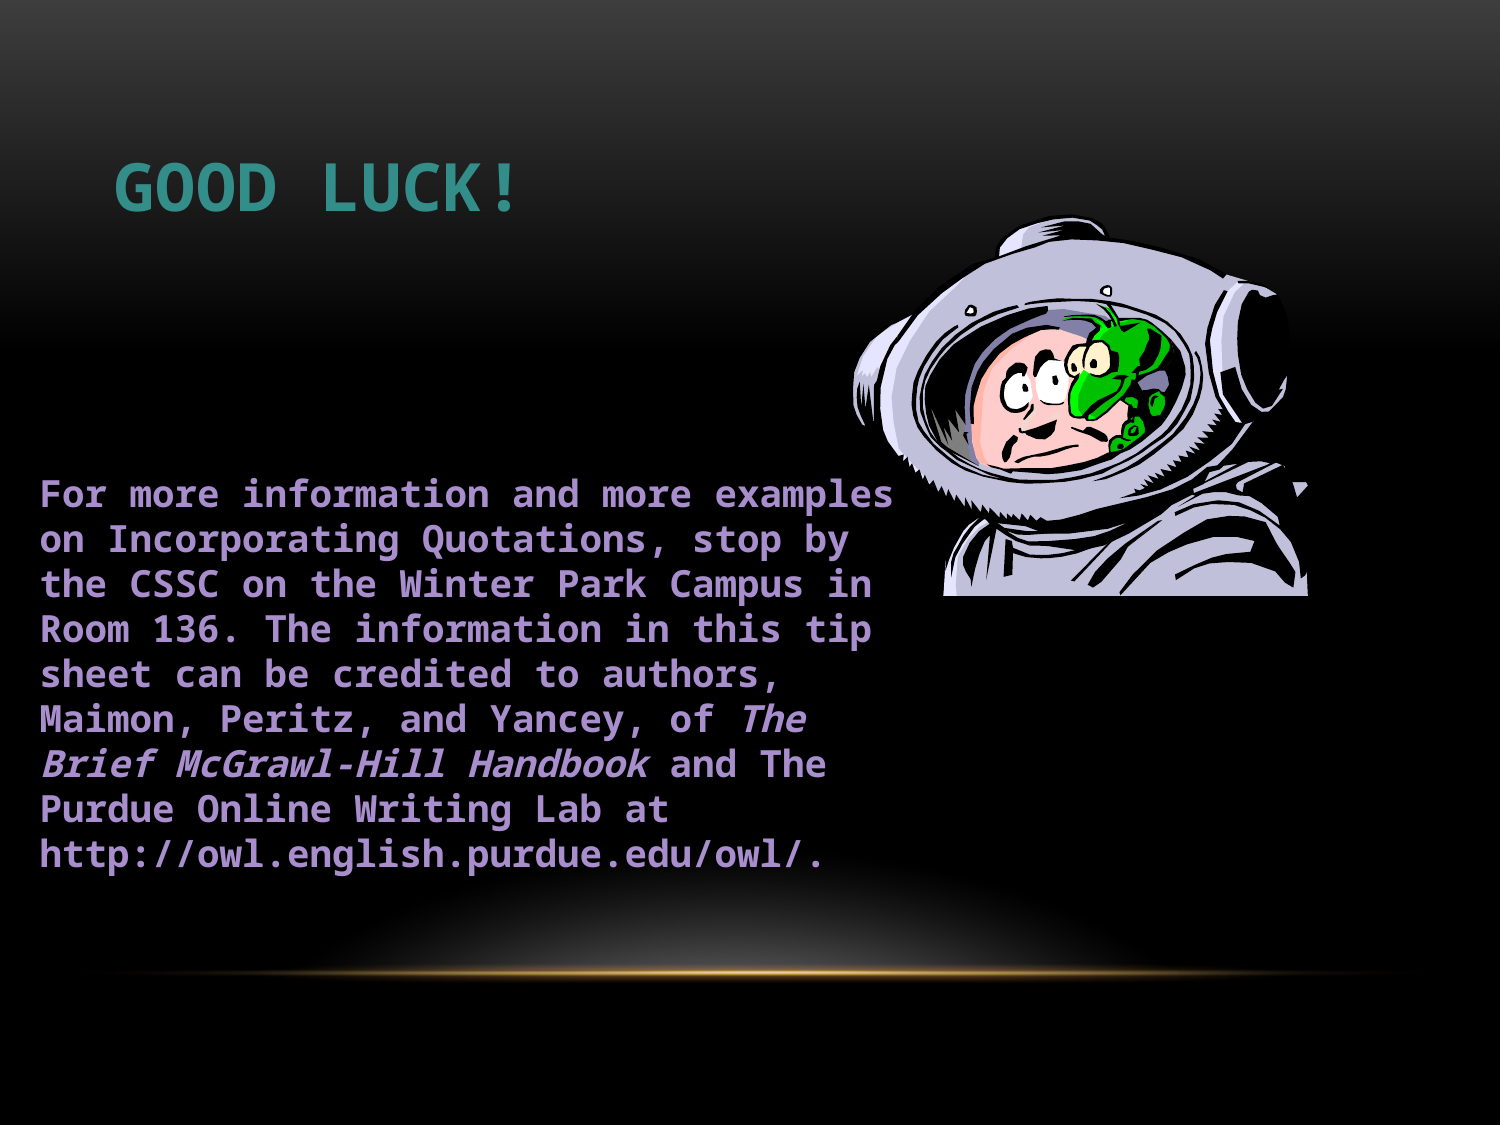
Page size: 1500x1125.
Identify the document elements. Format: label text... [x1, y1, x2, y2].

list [849, 212, 1324, 600]
title GOOD LUCK! [99, 45, 1400, 233]
picture [0, 0, 1500, 1125]
text_box For more information and more examples on Incorporating Quotations, stop by the CSSC on the Winter Park Campus in Room 136. The information in this tip sheet can be credited to authors, Maimon, Peritz, and Yancey, of The Brief McGrawl-Hill Handbook and The Purdue Online Writing Lab at http://owl.english.purdue.edu/owl/. [24, 462, 938, 883]
